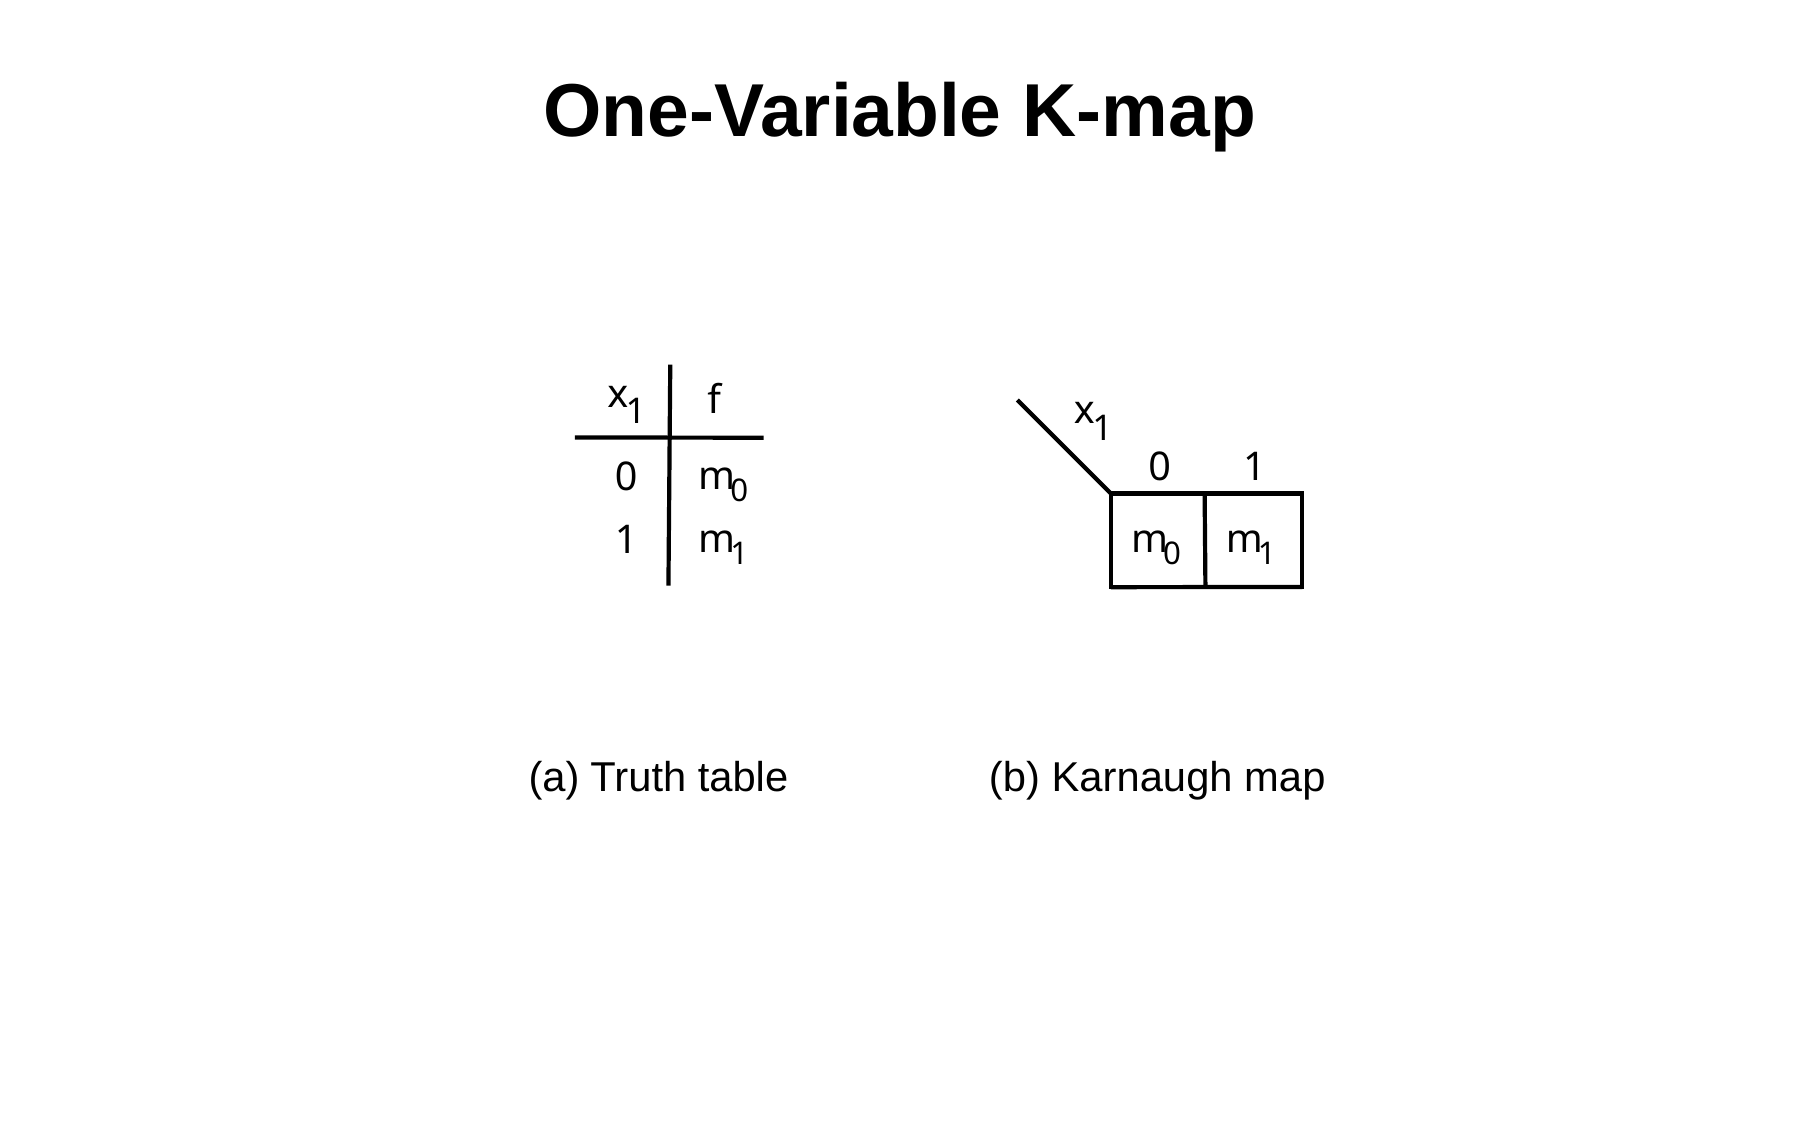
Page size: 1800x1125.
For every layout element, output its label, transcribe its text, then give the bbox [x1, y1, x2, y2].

text_box (b) Karnaugh map [988, 750, 1326, 800]
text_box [1017, 384, 1303, 666]
title One-Variable K-map [0, 50, 1800, 163]
text_box (a) Truth table [528, 750, 801, 800]
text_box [574, 364, 764, 586]
